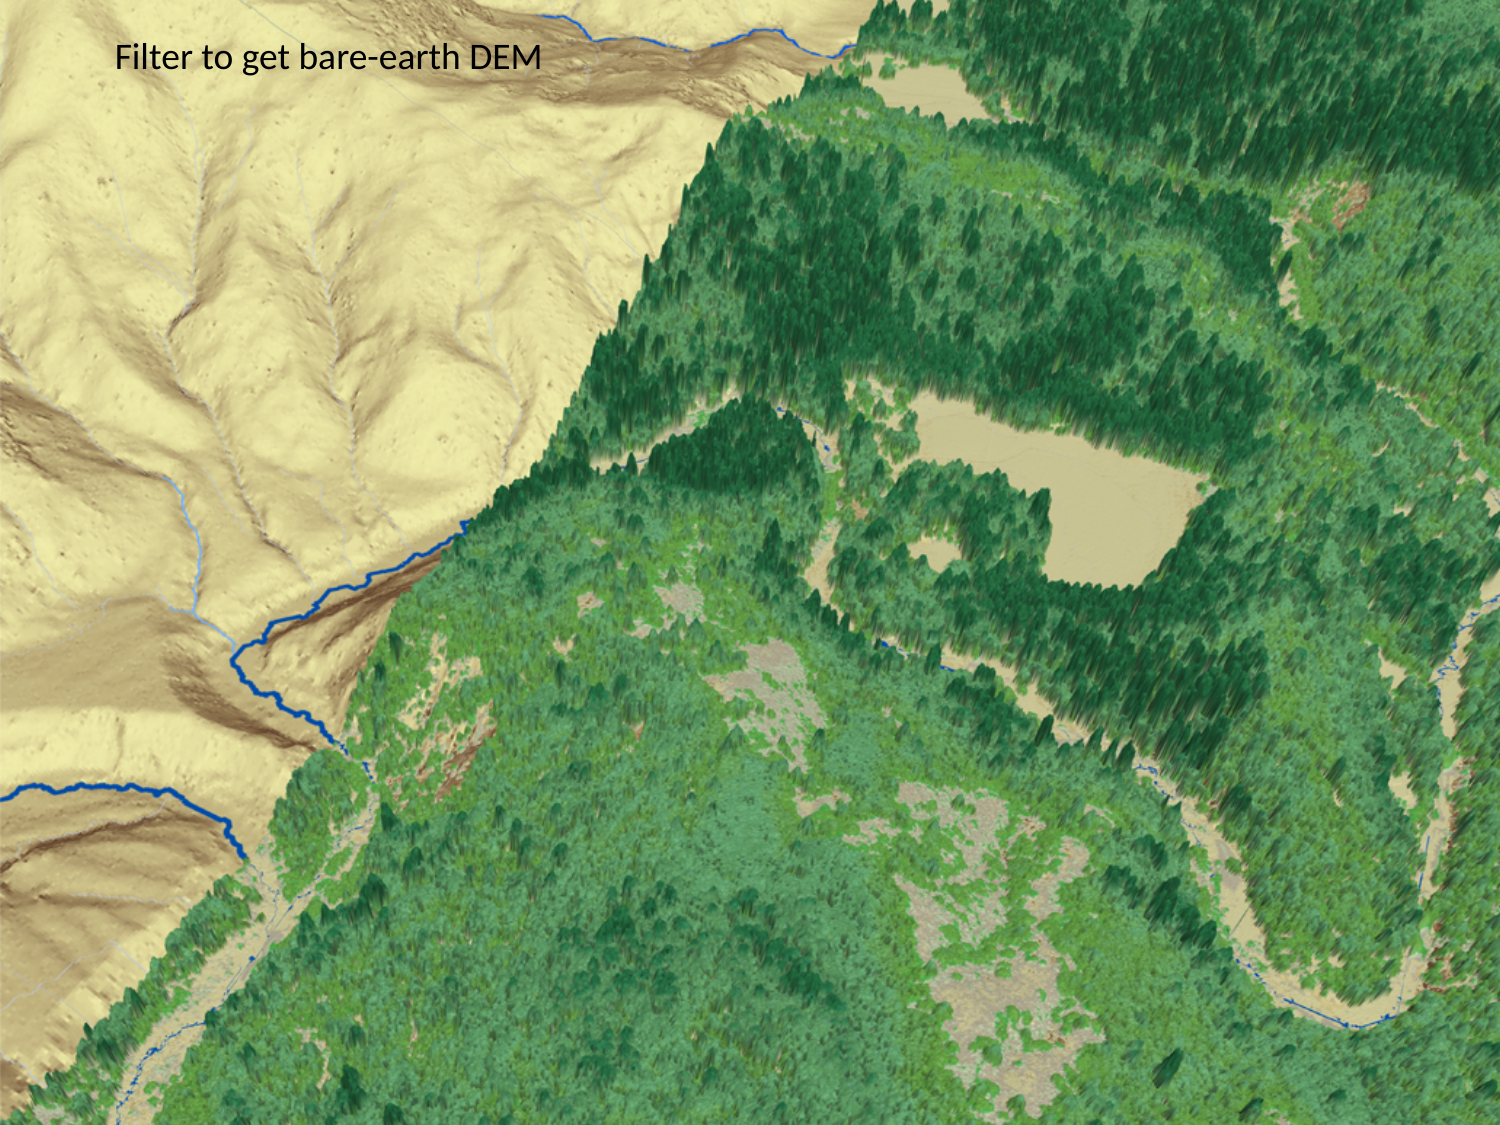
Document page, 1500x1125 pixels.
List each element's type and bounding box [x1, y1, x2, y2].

text_box [0, 0, 1500, 1125]
